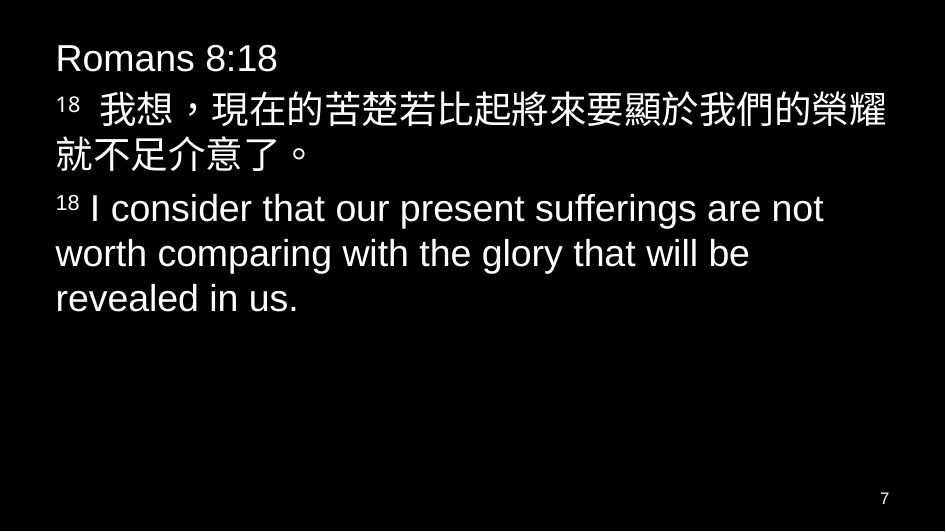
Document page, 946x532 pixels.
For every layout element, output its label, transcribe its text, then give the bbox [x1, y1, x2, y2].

slide_number 7 [677, 483, 899, 522]
list Romans 8:18 18 我想，現在的苦楚若比起將來要顯於我們的榮耀就不足介意了。 18 I consider that our present sufferings are not worth comparing with the glory that will be revealed in us. [46, 29, 899, 475]
